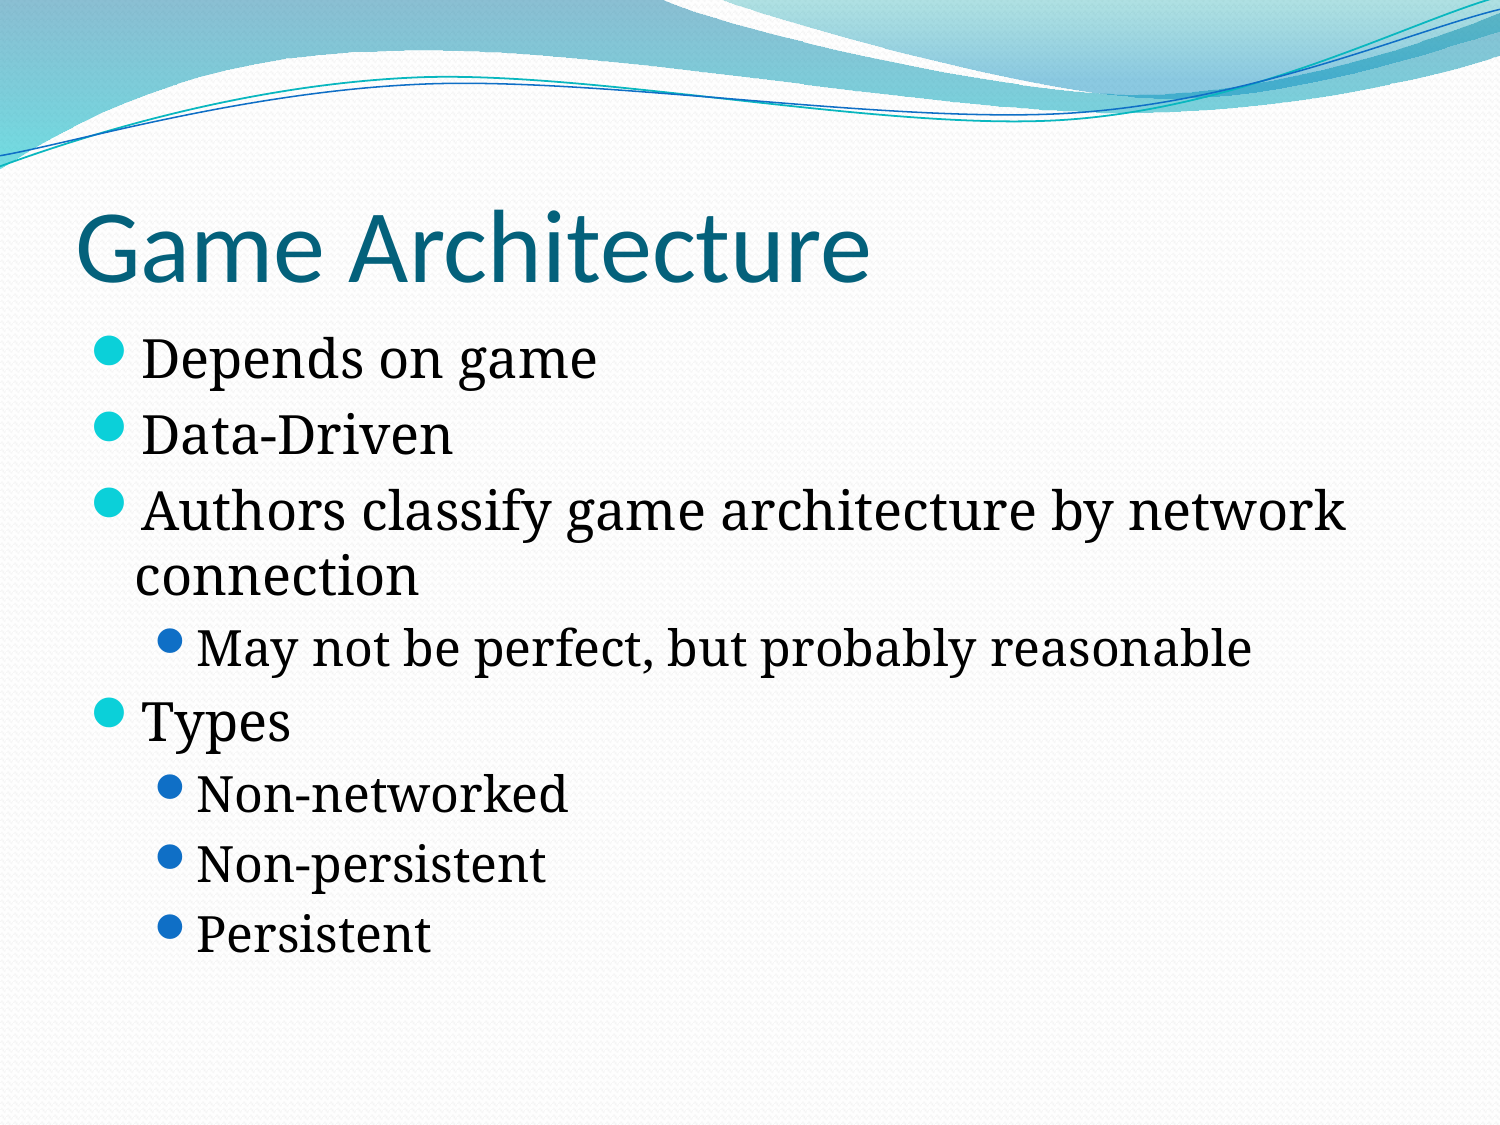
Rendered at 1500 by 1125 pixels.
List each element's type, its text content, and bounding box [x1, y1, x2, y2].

list Depends on game Data-Driven Authors classify game architecture by network connection May not be perfect, but probably reasonable Types Non-networked Non-persistent Persistent [75, 317, 1425, 1038]
title Game Architecture [75, 115, 1425, 303]
